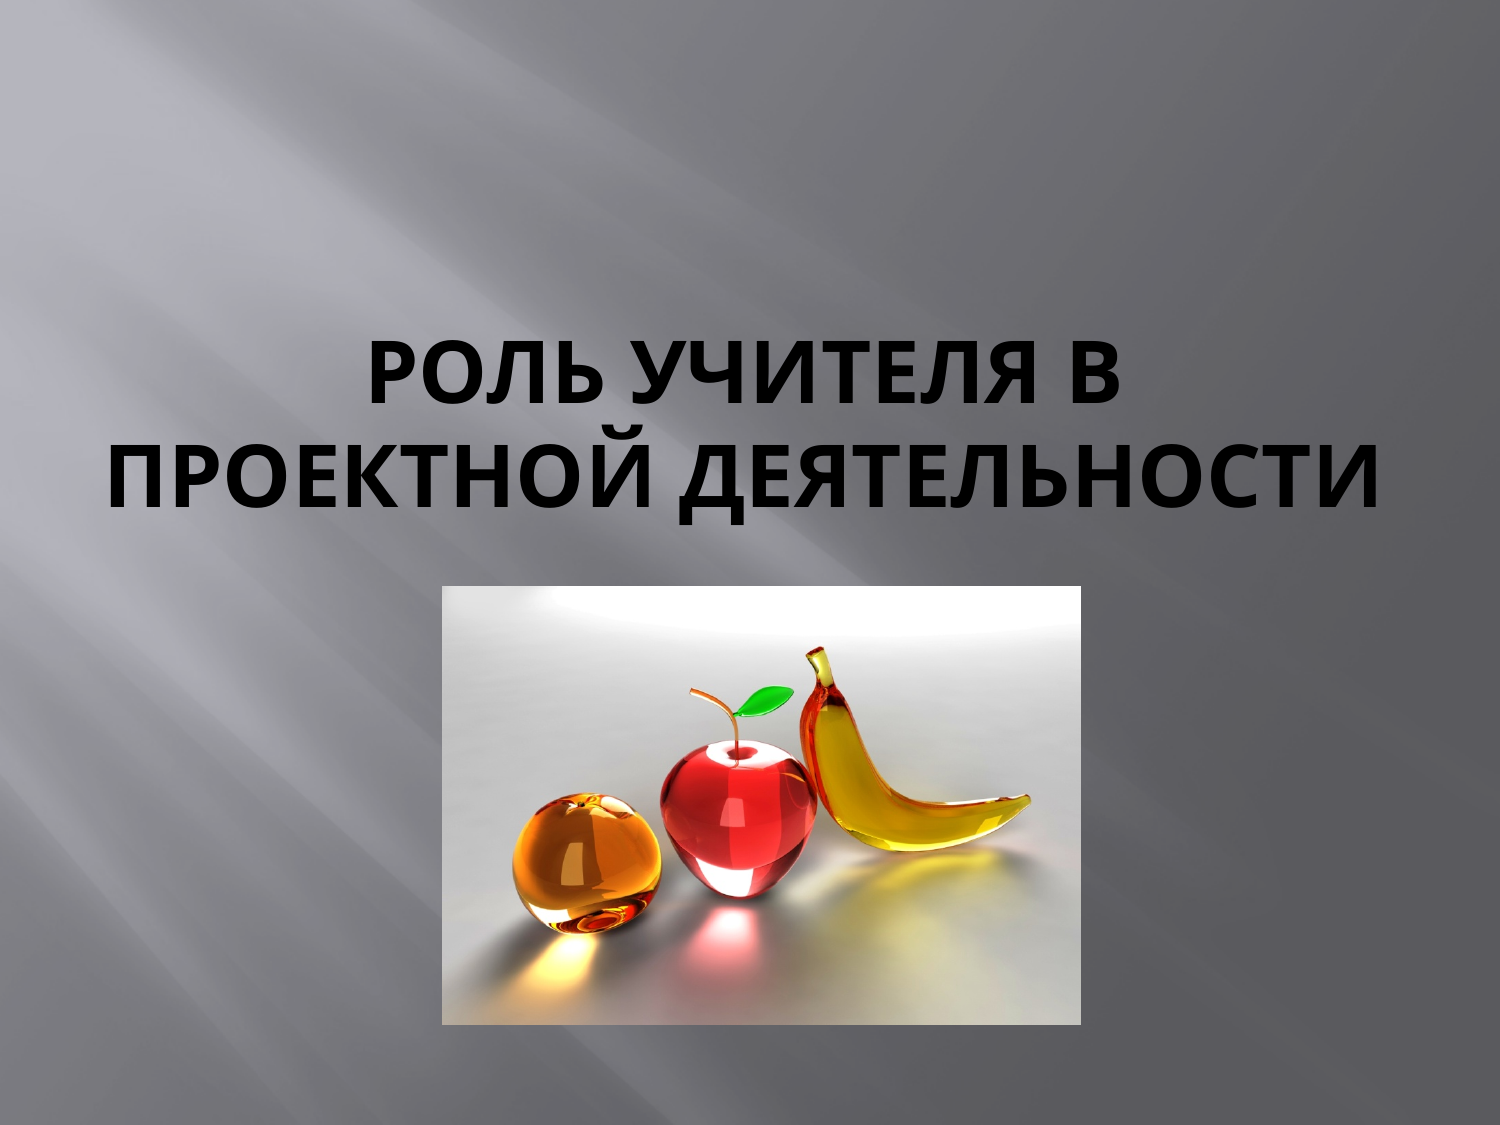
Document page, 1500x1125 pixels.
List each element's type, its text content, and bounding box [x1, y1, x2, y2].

title Роль учителя в проектной деятельности [69, 224, 1420, 525]
picture [442, 585, 1081, 1025]
